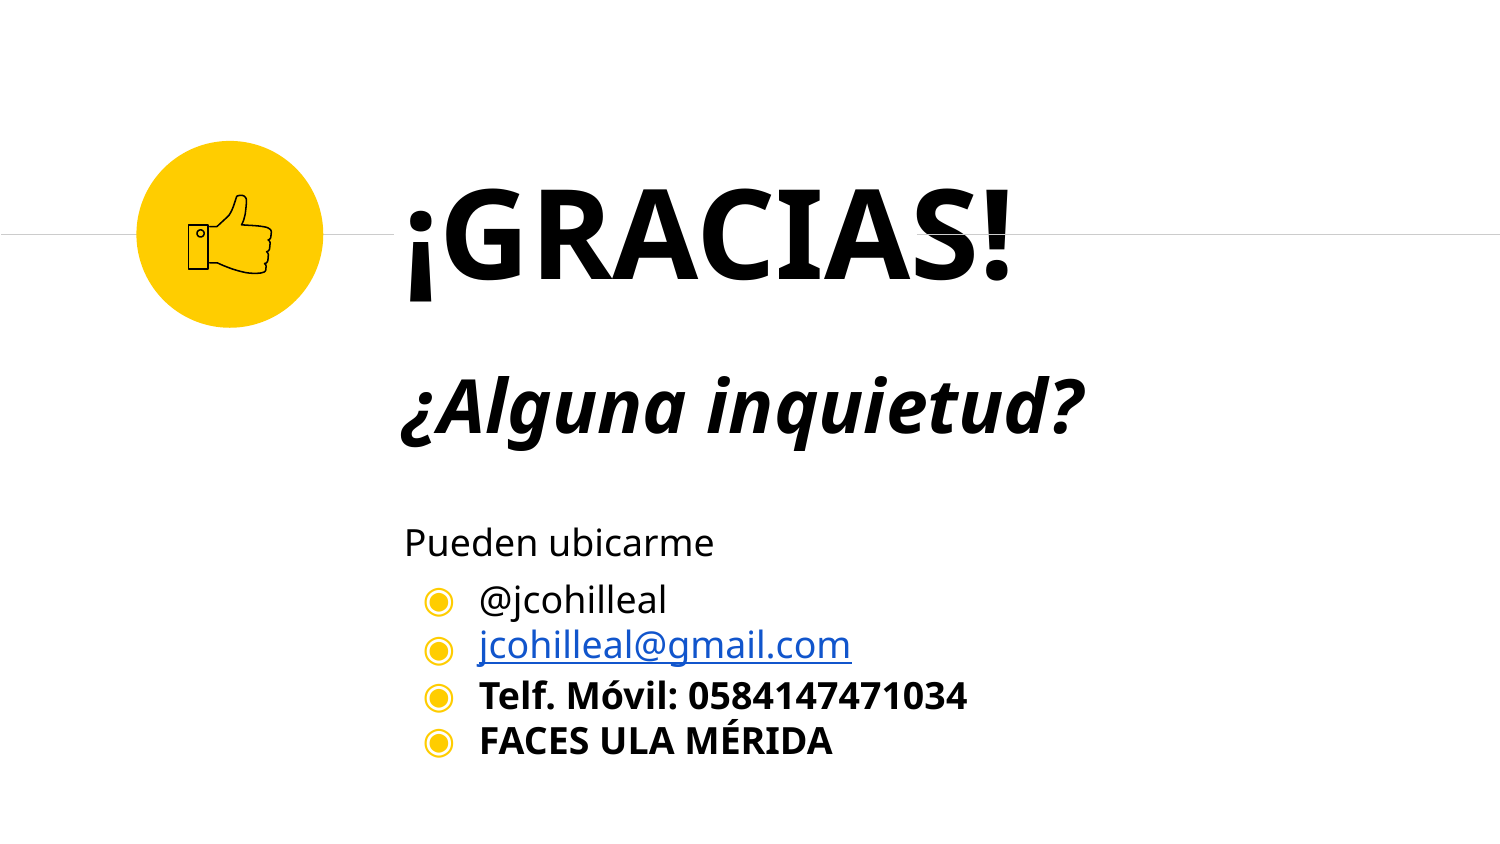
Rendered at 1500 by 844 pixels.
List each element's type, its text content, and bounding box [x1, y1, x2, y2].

text_box [136, 140, 324, 233]
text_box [188, 195, 272, 274]
text_box [136, 243, 323, 328]
title ¡GRACIAS! [389, 133, 1195, 325]
subtitle ¿Alguna inquietud? Pueden ubicarme @jcohilleal jcohilleal@gmail.com Telf. Móvil: 0584147471034 FACES ULA MÉRIDA [389, 343, 1213, 473]
